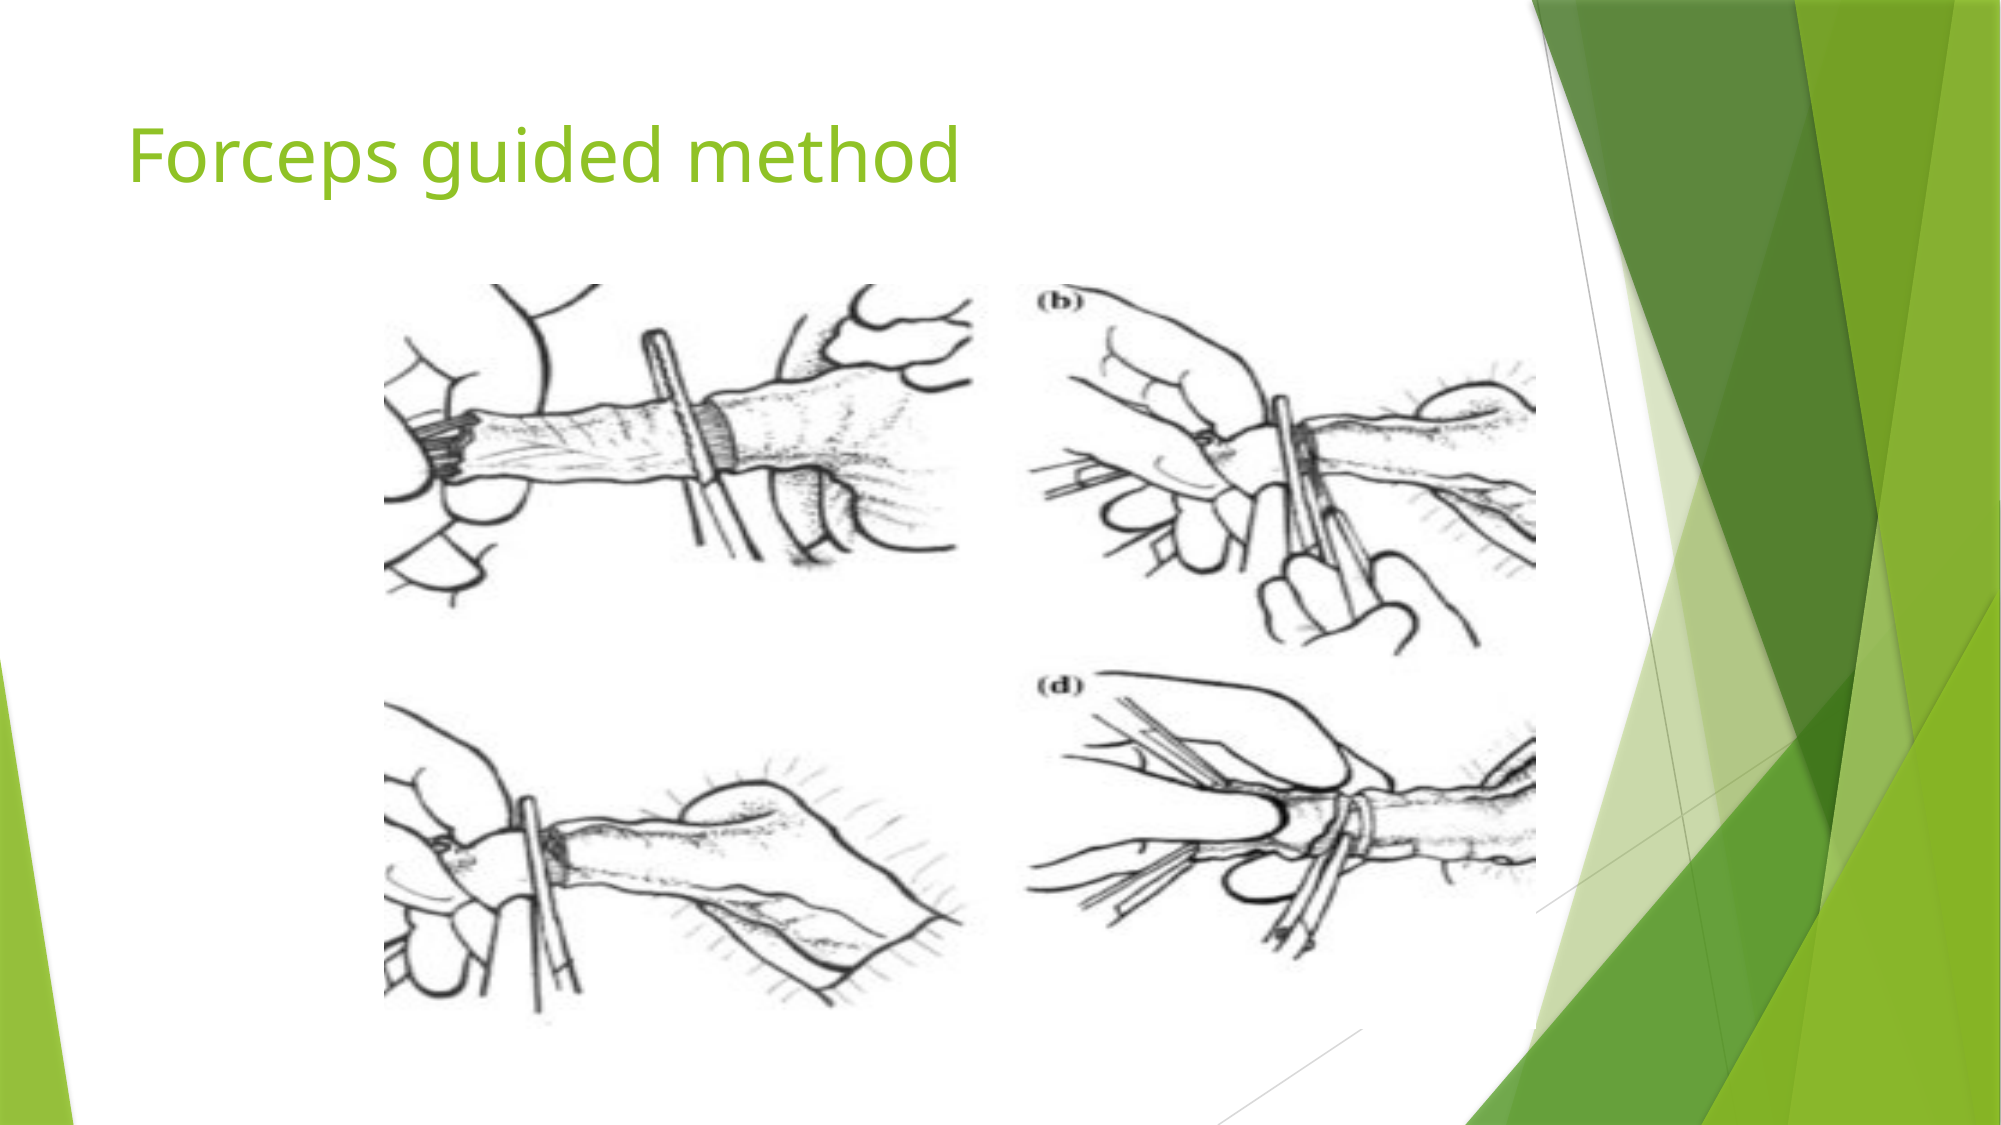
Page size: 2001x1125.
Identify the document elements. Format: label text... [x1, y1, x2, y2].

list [384, 284, 1537, 1030]
title Forceps guided method [111, 99, 1522, 317]
